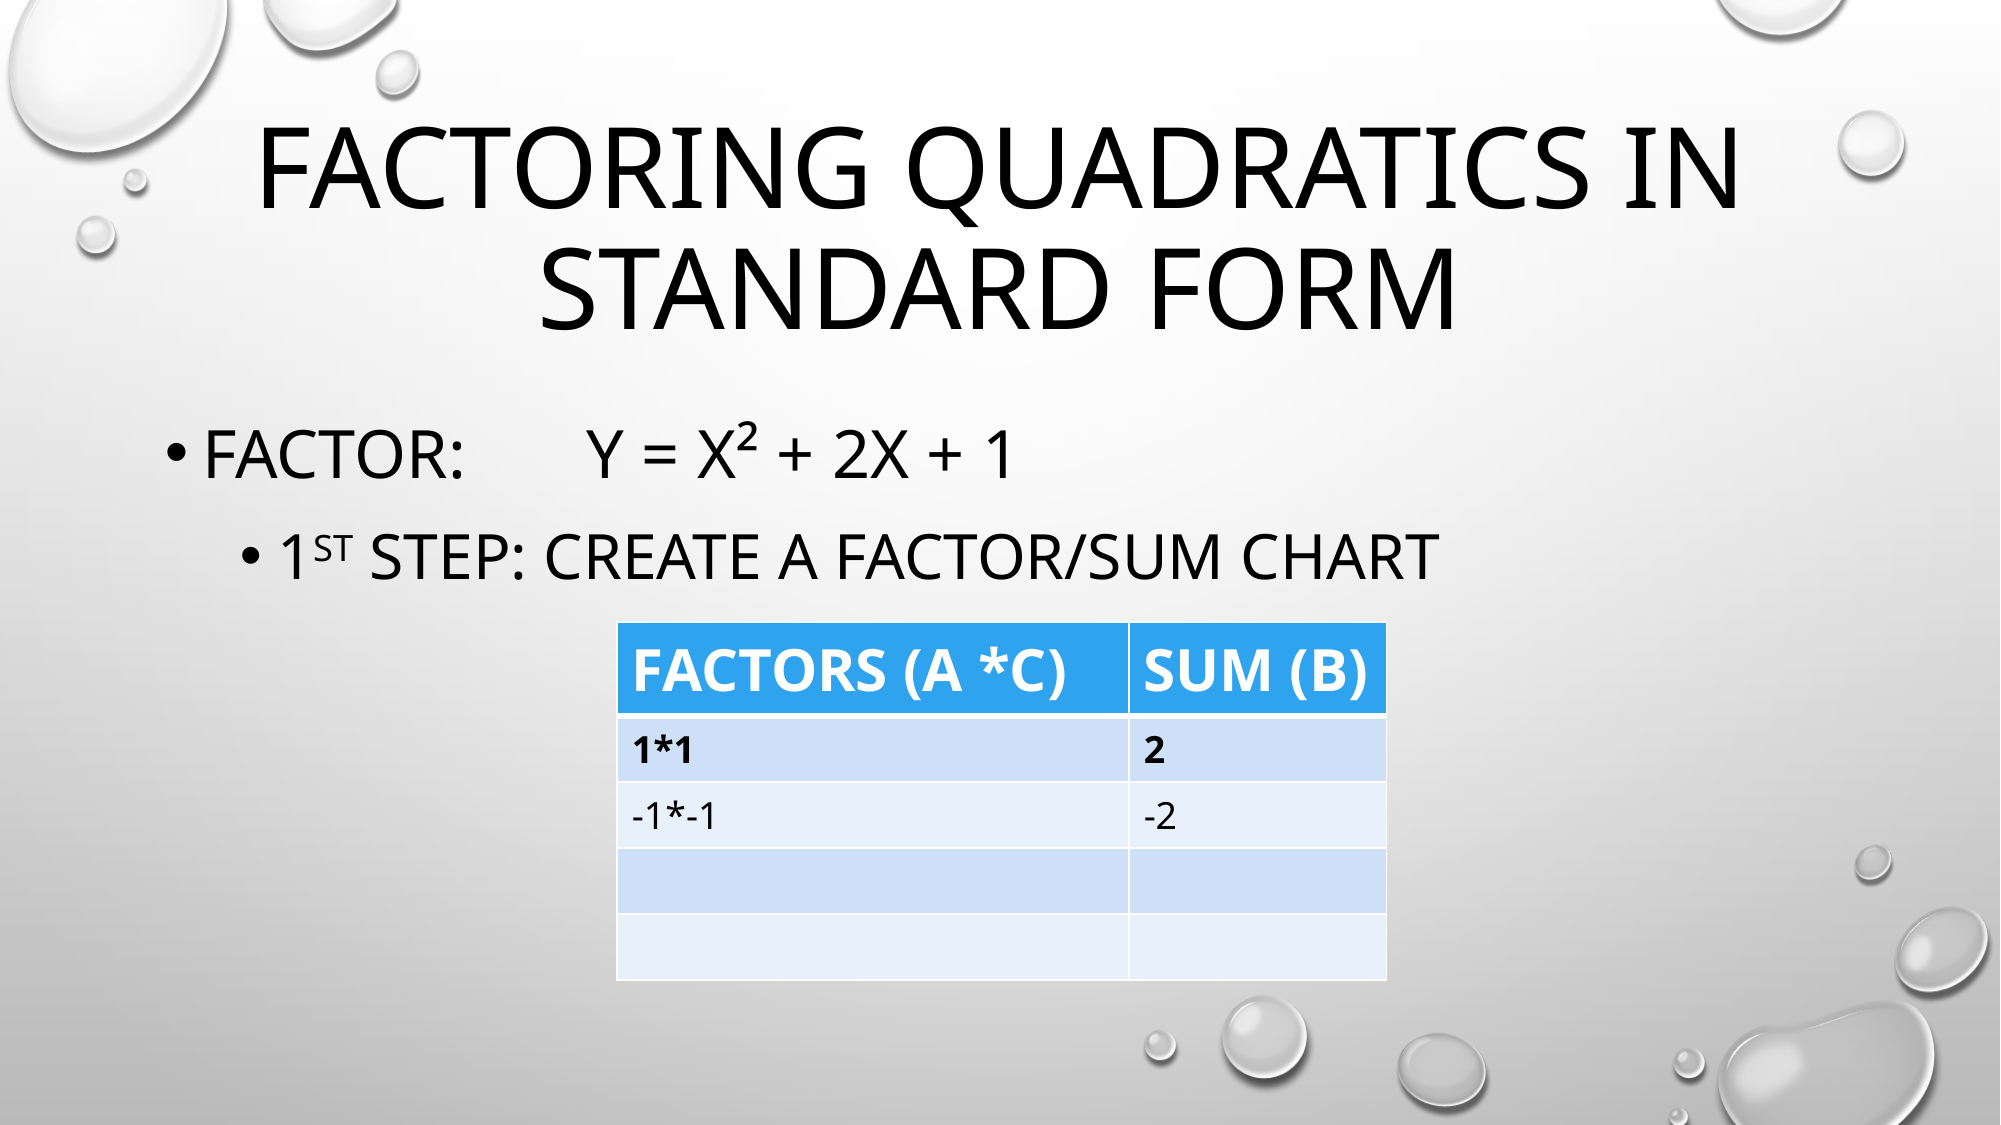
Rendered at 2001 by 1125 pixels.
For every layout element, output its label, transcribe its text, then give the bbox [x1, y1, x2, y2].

table_cell -2 [1130, 783, 1386, 847]
table_cell 2 [1130, 719, 1386, 781]
table_cell [1130, 915, 1386, 979]
list Factor: y = x² + 2x + 1 1st step: Create a Factor/Sum chart [149, 388, 1850, 950]
table_cell [1130, 849, 1386, 913]
table_cell [618, 849, 1128, 913]
table_header FACTORS (A *C) [618, 623, 1128, 713]
table_header SUM (B) [1130, 623, 1386, 713]
table_cell 1*1 [618, 719, 1128, 781]
table_cell [618, 915, 1128, 979]
title Factoring Quadratics in standard form [149, 101, 1851, 364]
picture [0, 0, 2000, 1125]
table_cell -1*-1 [618, 783, 1128, 847]
